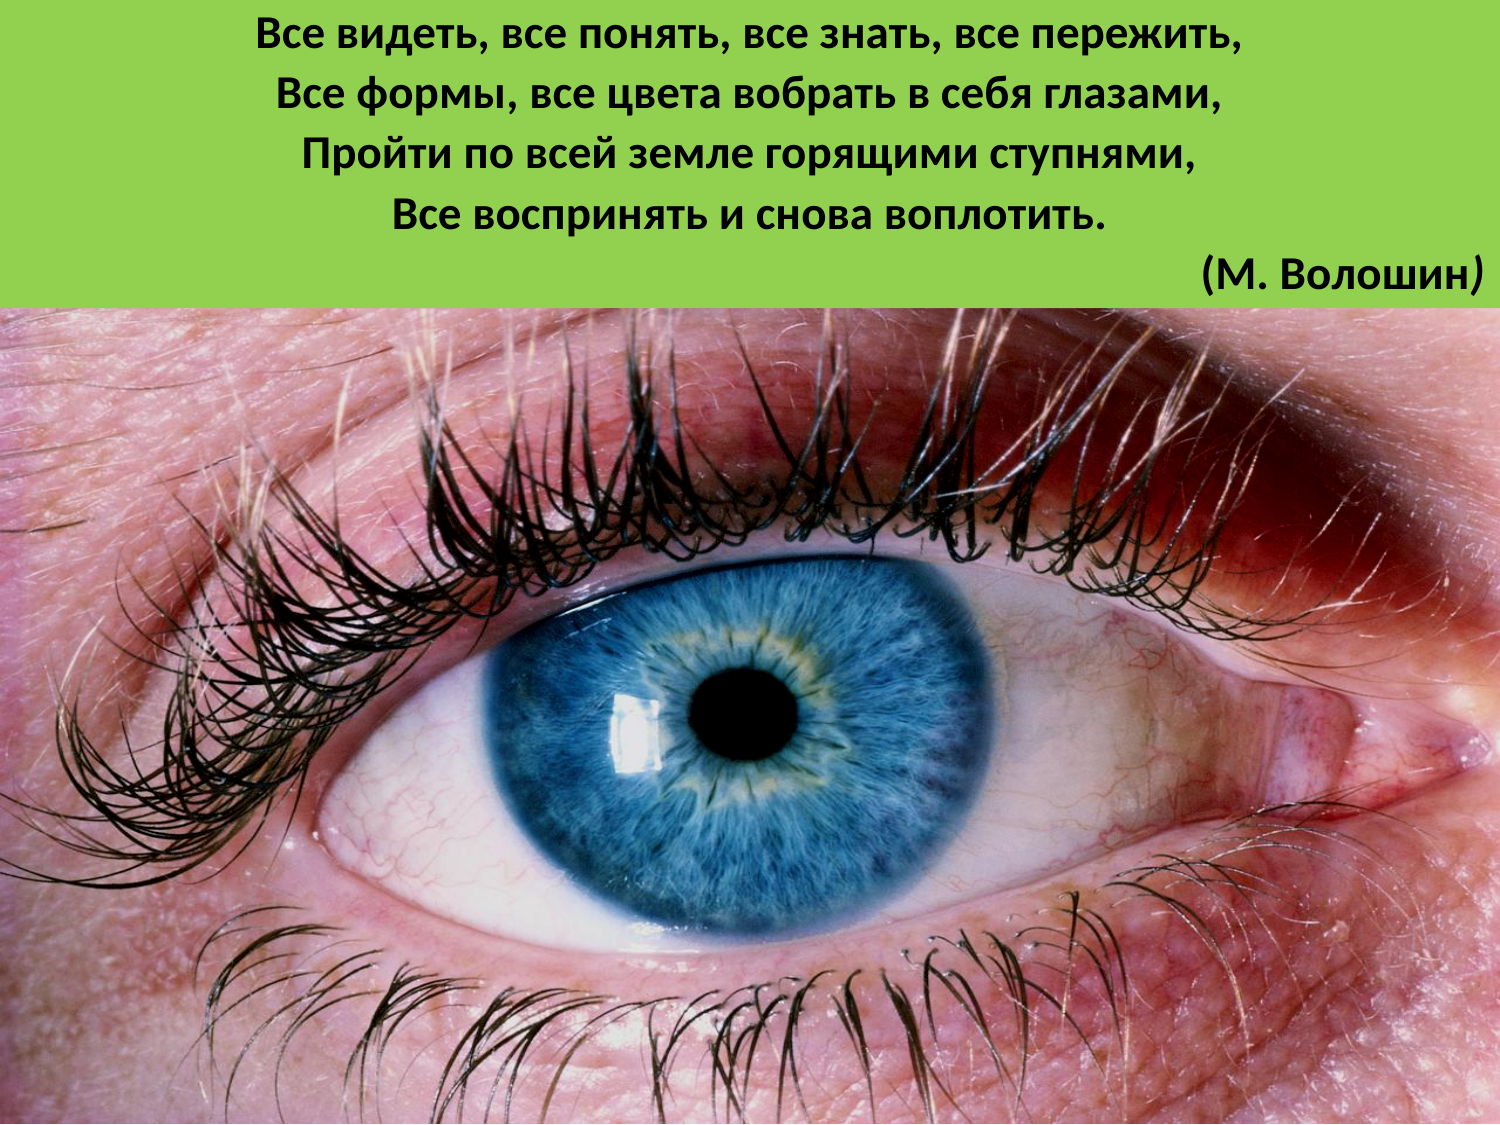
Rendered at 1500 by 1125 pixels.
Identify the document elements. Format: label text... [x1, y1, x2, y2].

list Все видеть, все понять, все знать, все пережить, Все формы, все цвета вобрать в себя глазами, Пройти по всей земле горящими ступнями, Все воспринять и снова воплотить. (М. Волошин) [0, 0, 1500, 247]
picture [0, 247, 1500, 1125]
